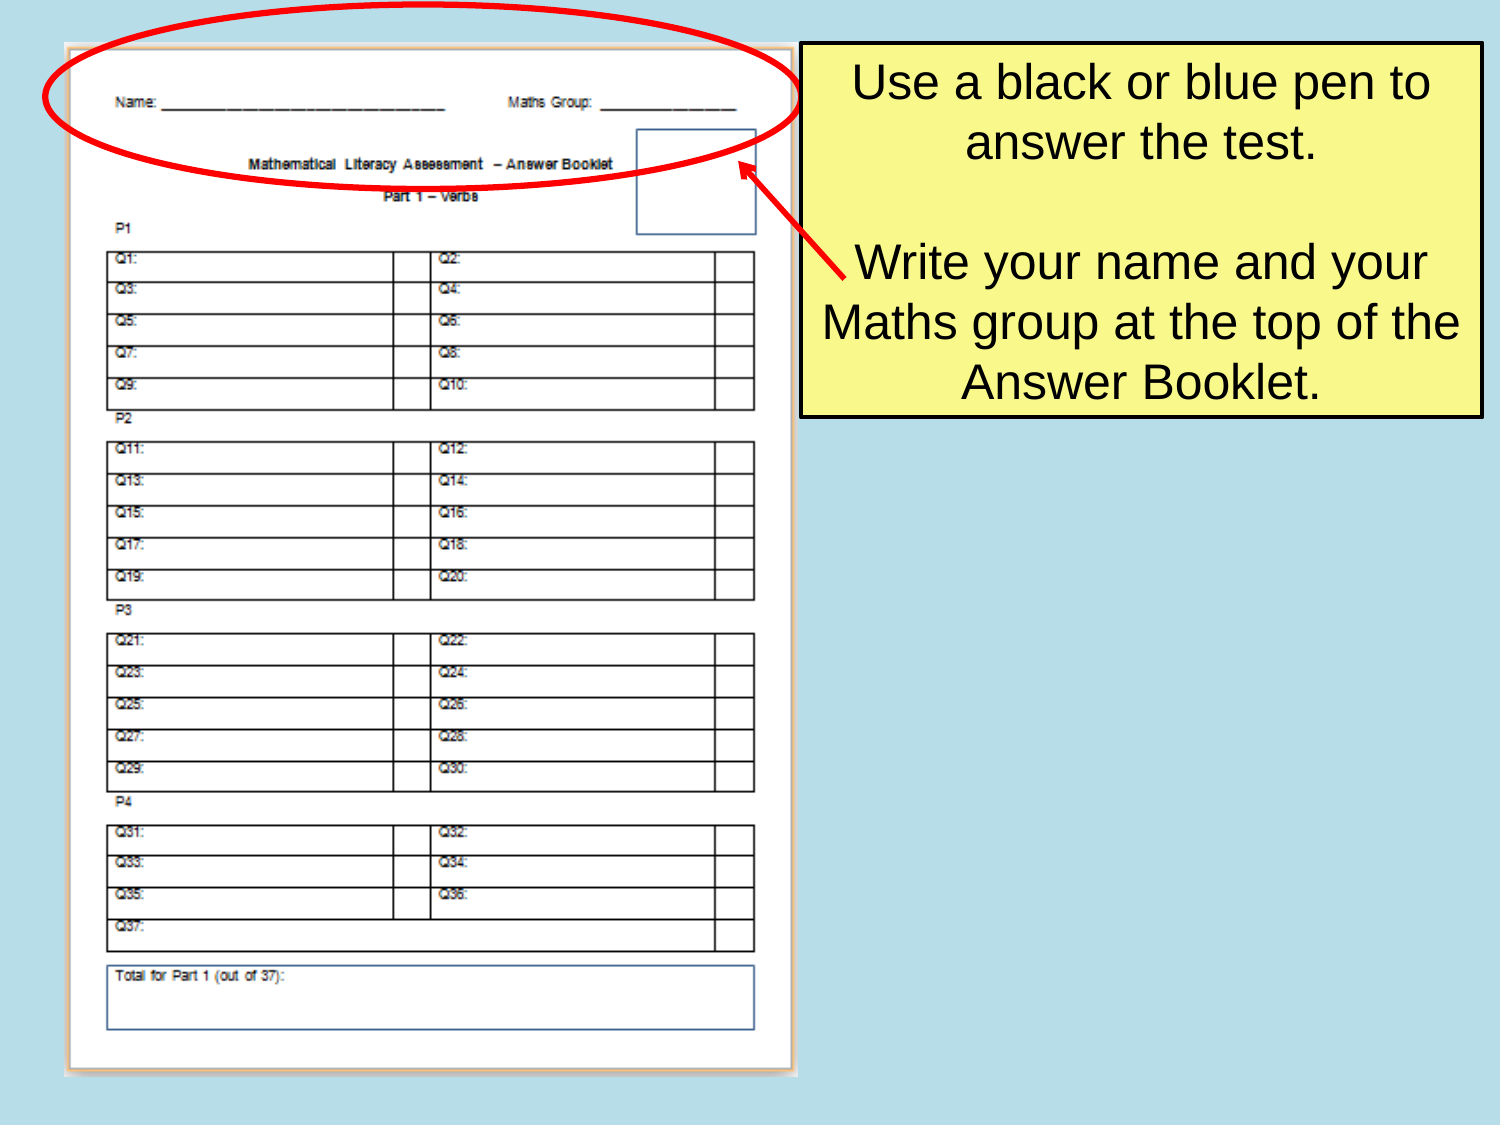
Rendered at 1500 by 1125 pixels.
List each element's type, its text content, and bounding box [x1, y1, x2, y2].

text_box [115, 2, 732, 41]
text_box [43, 69, 59, 125]
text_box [737, 160, 845, 280]
text_box Use a black or blue pen to answer the test. Write your name and your Maths group at the top of the Answer Booklet. [801, 42, 1483, 418]
picture [64, 42, 798, 1077]
